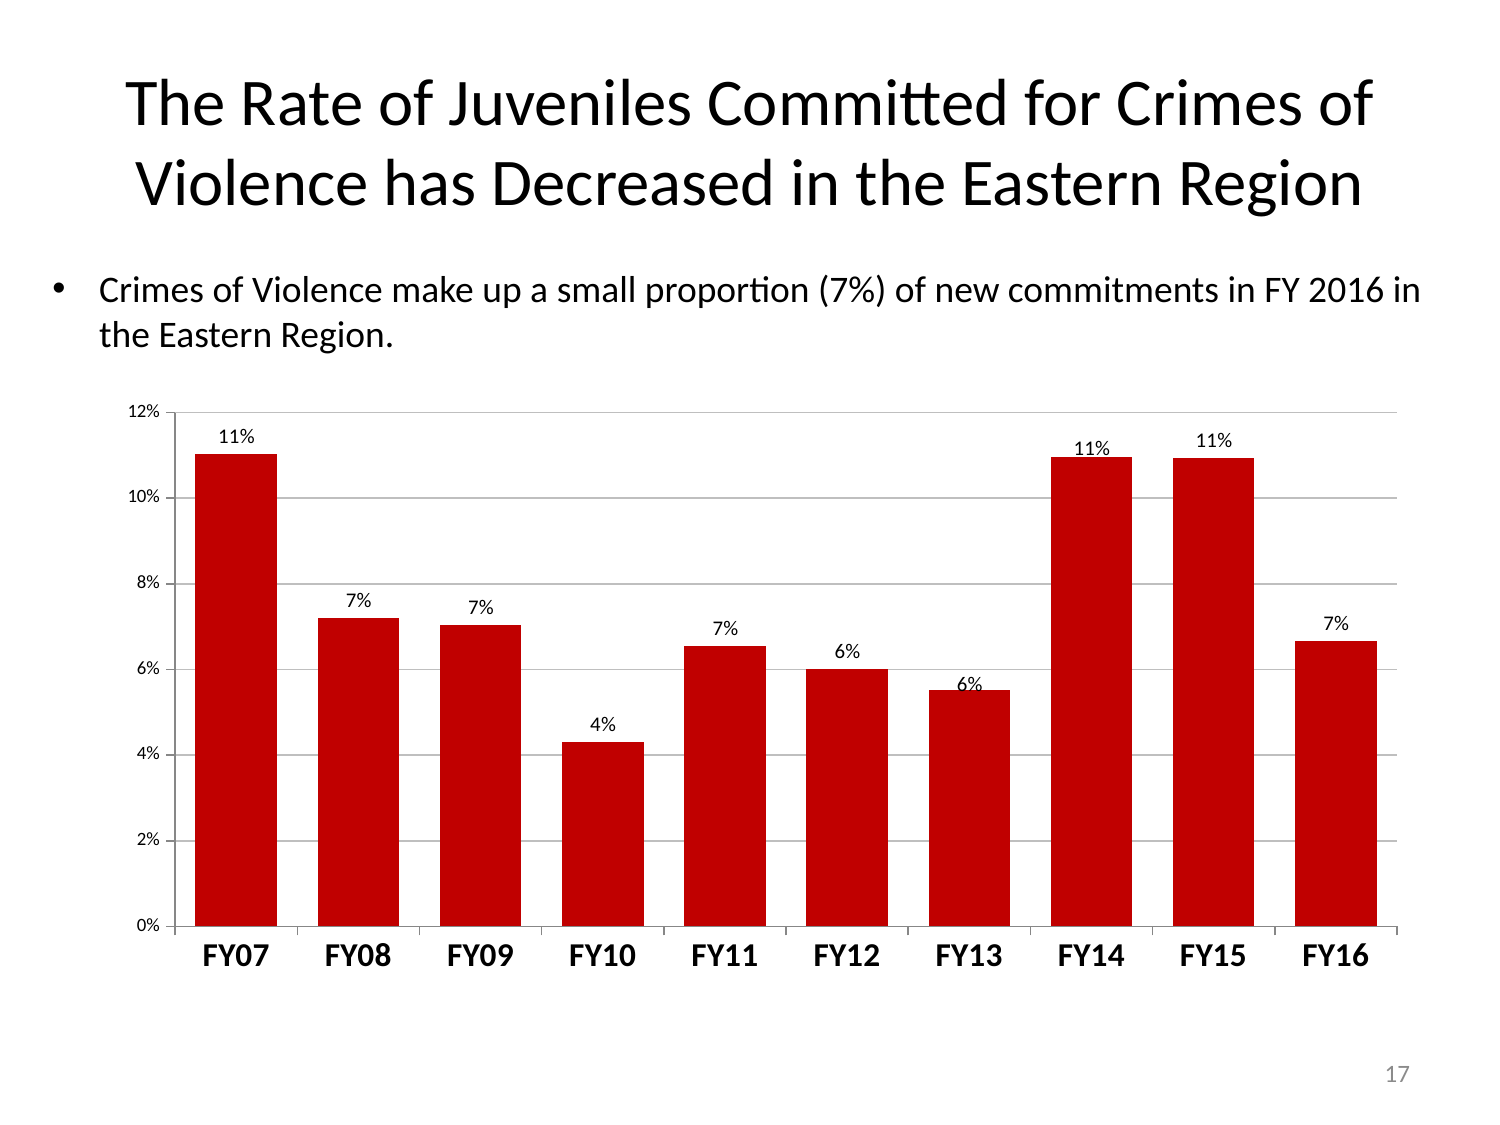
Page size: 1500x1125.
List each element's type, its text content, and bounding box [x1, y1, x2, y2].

title The Rate of Juveniles Committed for Crimes of Violence has Decreased in the Eastern Region [75, 45, 1425, 212]
text_box Crimes of Violence make up a small proportion (7%) of new commitments in FY 2016 in the Eastern Region. [37, 212, 1463, 363]
slide_number 17 [1074, 1042, 1425, 1103]
chart [74, 363, 1426, 1006]
